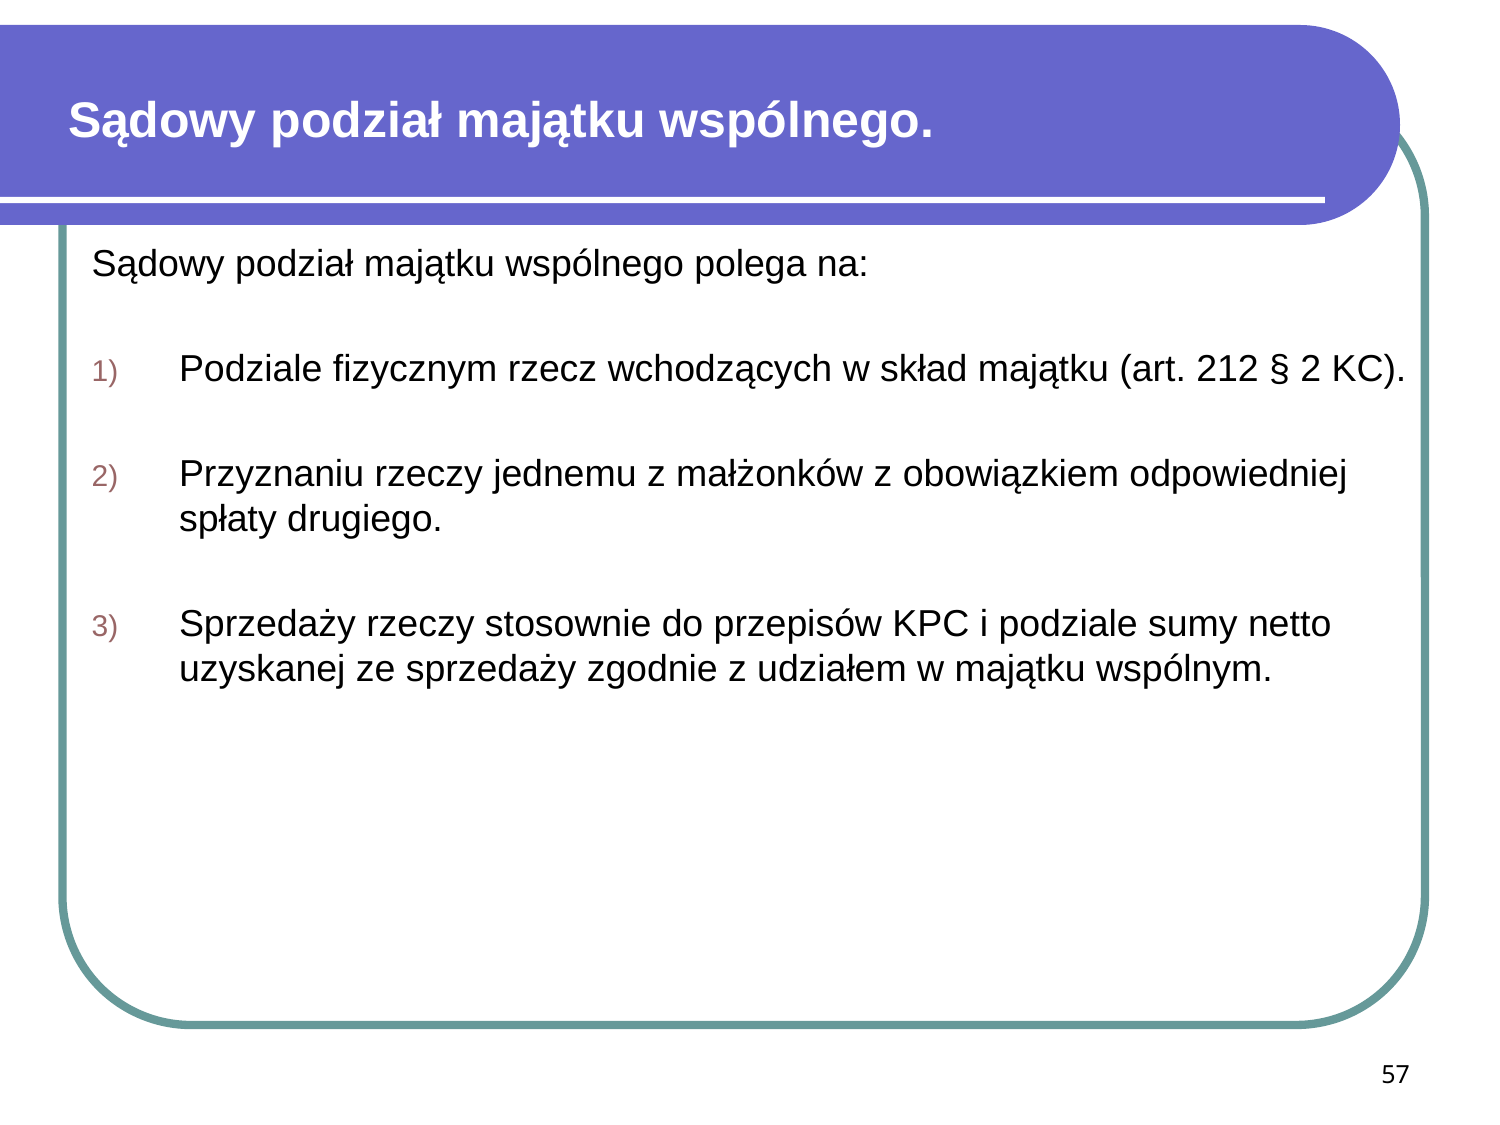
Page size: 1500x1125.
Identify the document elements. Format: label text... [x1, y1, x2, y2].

list Sądowy podział majątku wspólnego polega na: Podziale fizycznym rzecz wchodzących w skład majątku (art. 212 § 2 KC). Przyznaniu rzeczy jednemu z małżonków z obowiązkiem odpowiedniej spłaty drugiego. Sprzedaży rzeczy stosownie do przepisów KPC i podziale sumy netto uzyskanej ze sprzedaży zgodnie z udziałem w majątku wspólnym. [76, 231, 1447, 975]
slide_number 57 [1074, 1025, 1425, 1100]
title Sądowy podział majątku wspólnego. [53, 42, 1368, 193]
